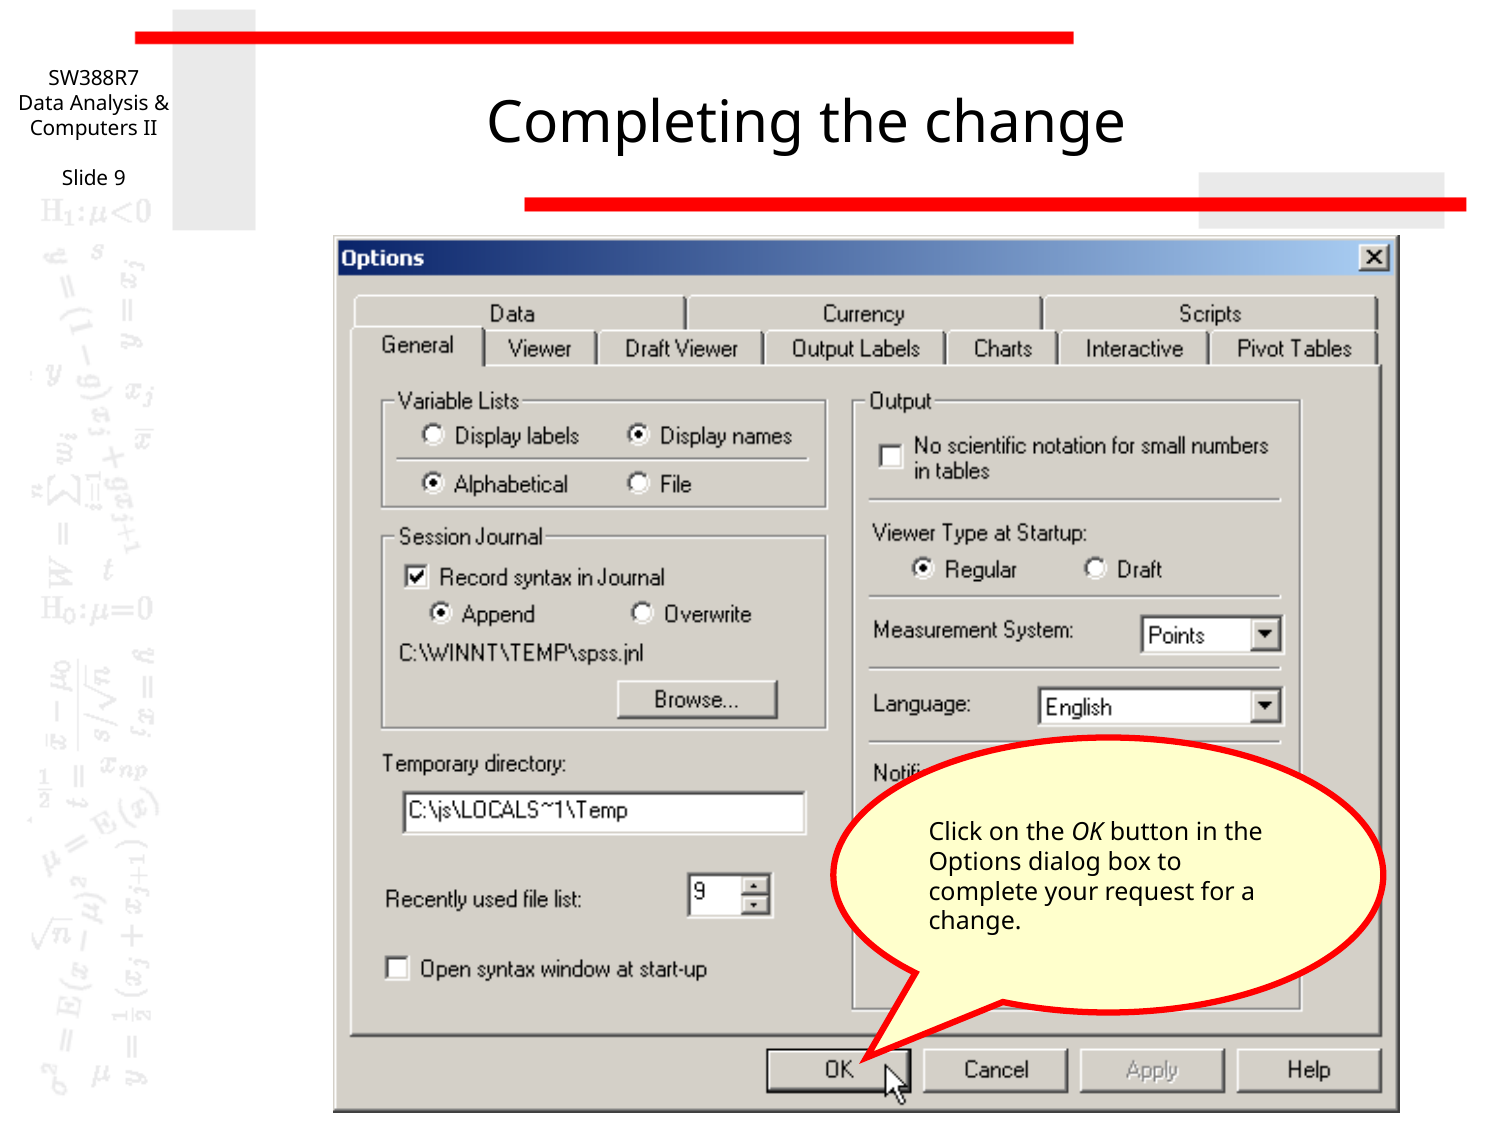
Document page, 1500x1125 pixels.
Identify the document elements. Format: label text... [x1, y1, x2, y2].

title Completing the change [187, 50, 1425, 200]
slide_number SW388R7 Data Analysis & Computers II Slide 9 [0, 50, 187, 200]
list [332, 235, 1401, 1113]
picture [18, 0, 1500, 1108]
